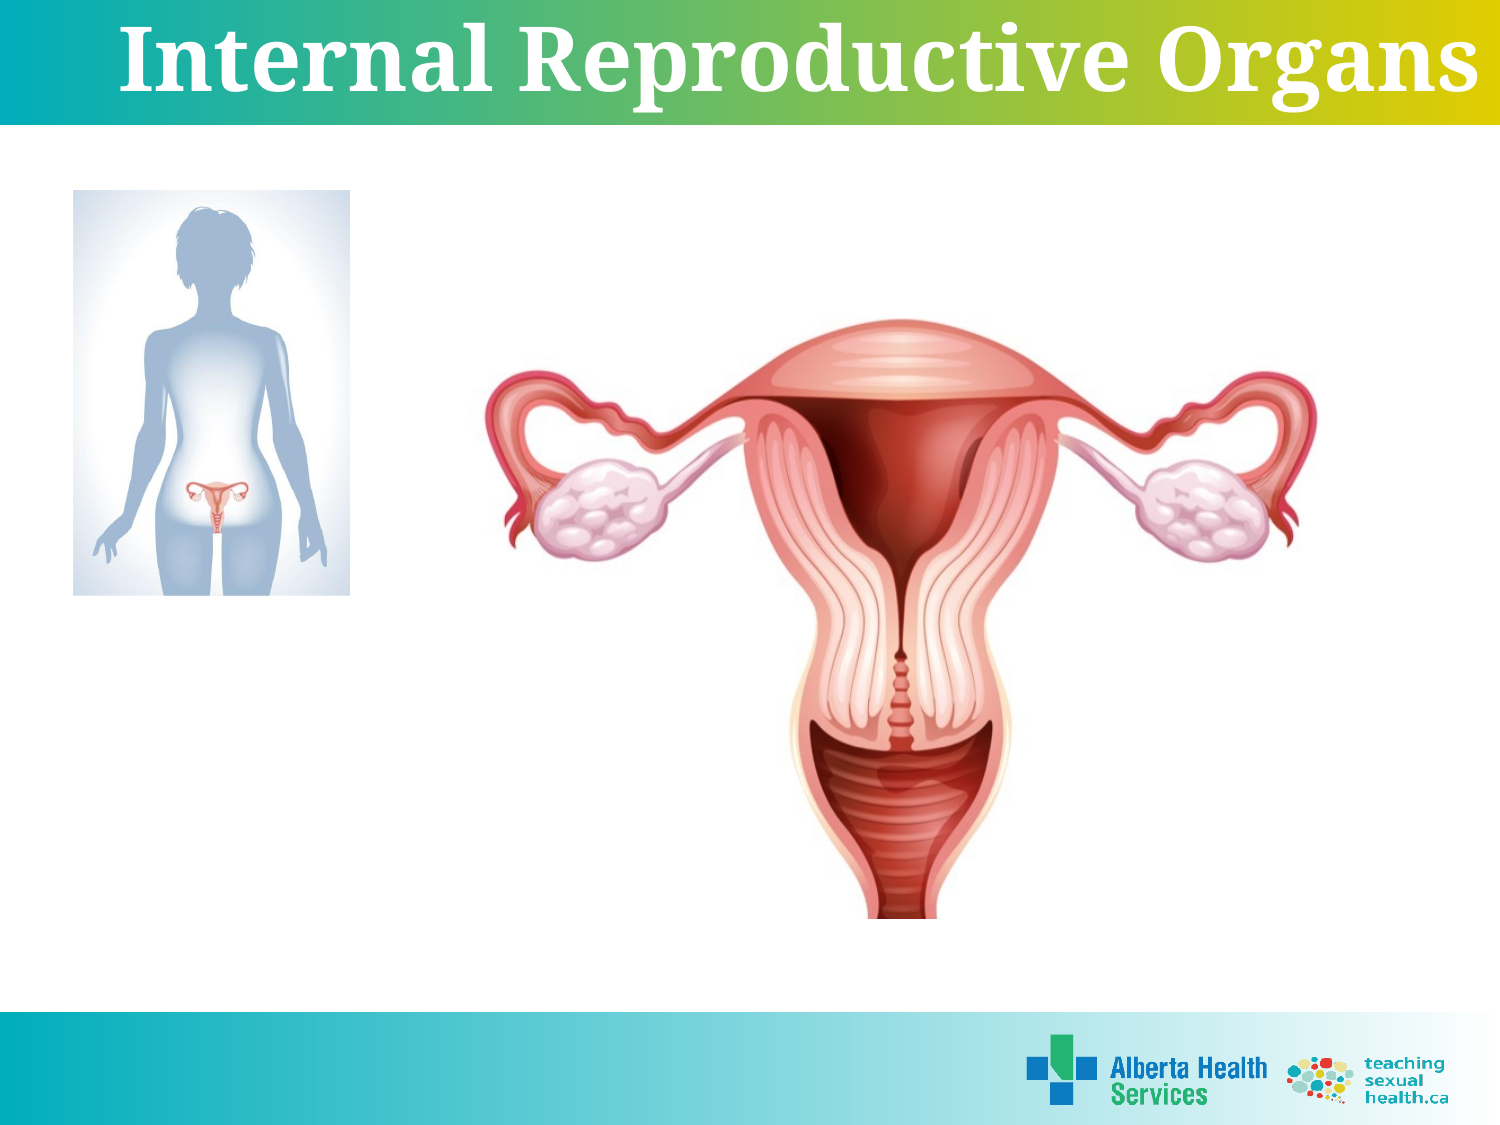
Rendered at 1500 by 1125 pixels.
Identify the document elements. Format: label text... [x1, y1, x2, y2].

title Internal Reproductive Organs [103, 0, 1500, 124]
picture [452, 318, 1354, 919]
picture [73, 190, 350, 596]
picture [1024, 1032, 1451, 1106]
